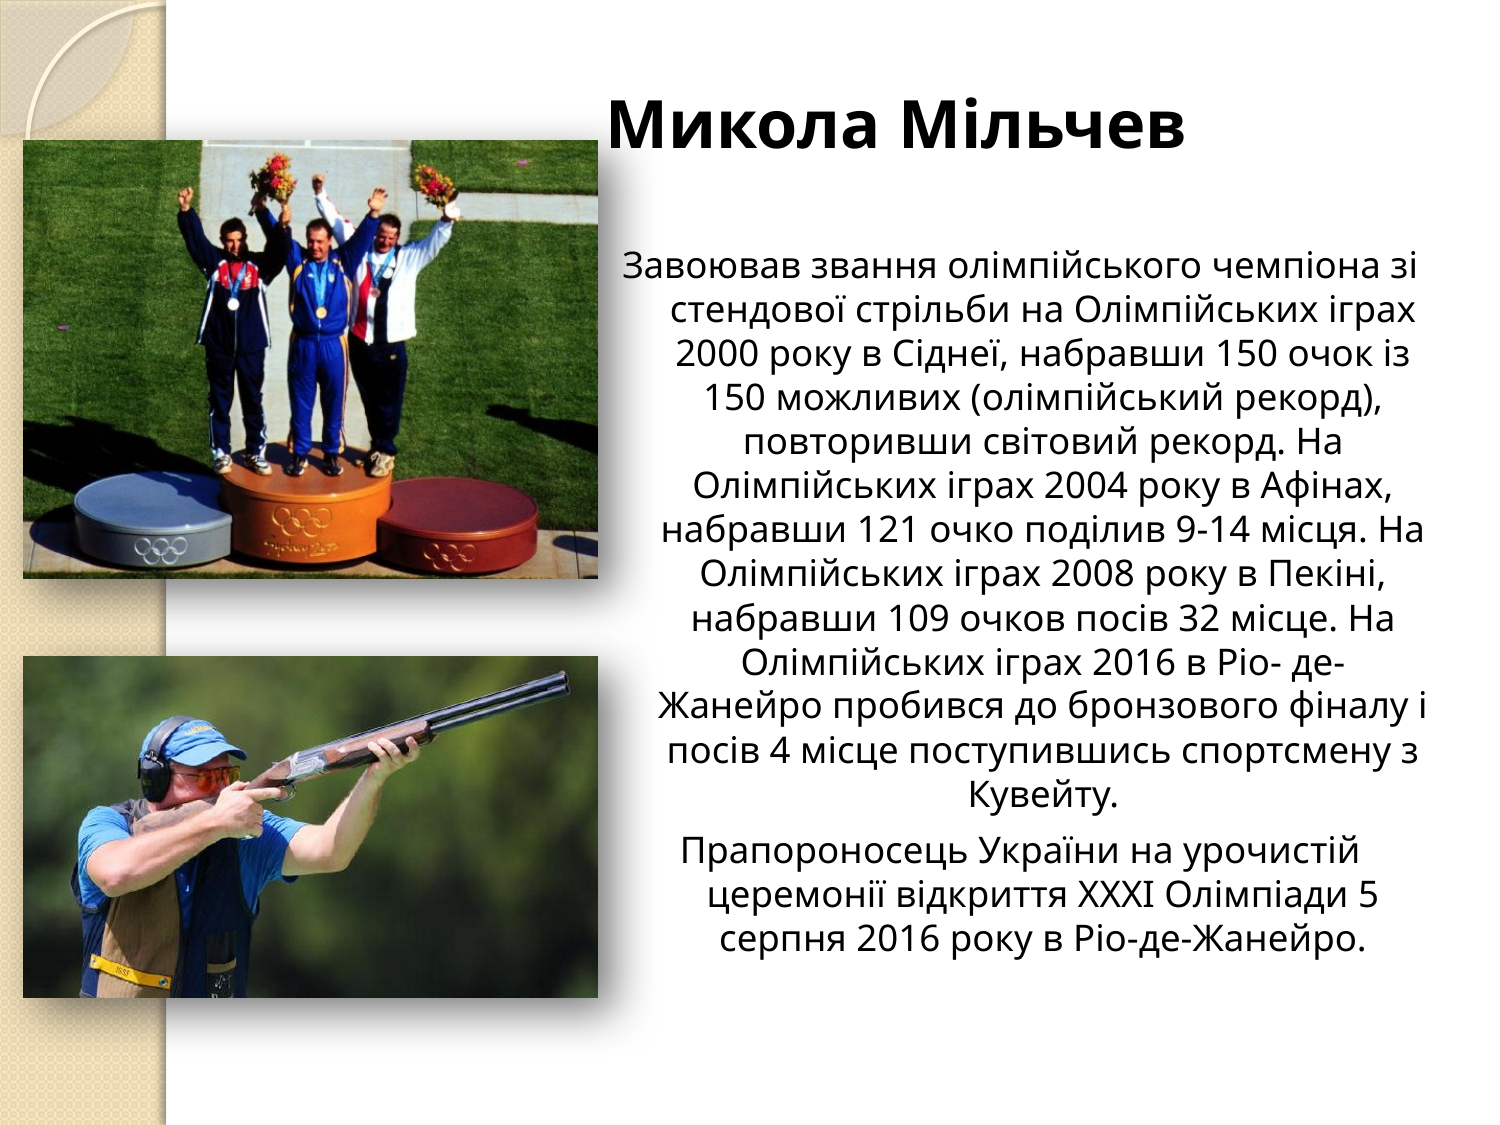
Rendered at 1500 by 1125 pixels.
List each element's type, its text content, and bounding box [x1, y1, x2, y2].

picture [23, 656, 598, 999]
list Завоював звання олімпійського чемпіона зі стендової стрільби на Олімпійських іграх 2000 року в Сіднеї, набравши 150 очок із 150 можливих (олімпійський рекорд), повторивши світовий рекорд. На Олімпійських іграх 2004 року в Афінах, набравши 121 очко поділив 9-14 місця. На Олімпійських іграх 2008 року в Пекіні, набравши 109 очков посів 32 місце. На Олімпійських іграх 2016 в Ріо- де- Жанейро пробився до бронзового фіналу і посів 4 місце поступившись спортсмену з Кувейту. Прапороносець України на урочистій церемонії відкриття ХХХІ Олімпіади 5 серпня 2016 року в Ріо-де-Жанейро. [574, 234, 1454, 973]
title Микола Мільчев [328, 45, 1466, 200]
picture [23, 140, 598, 580]
